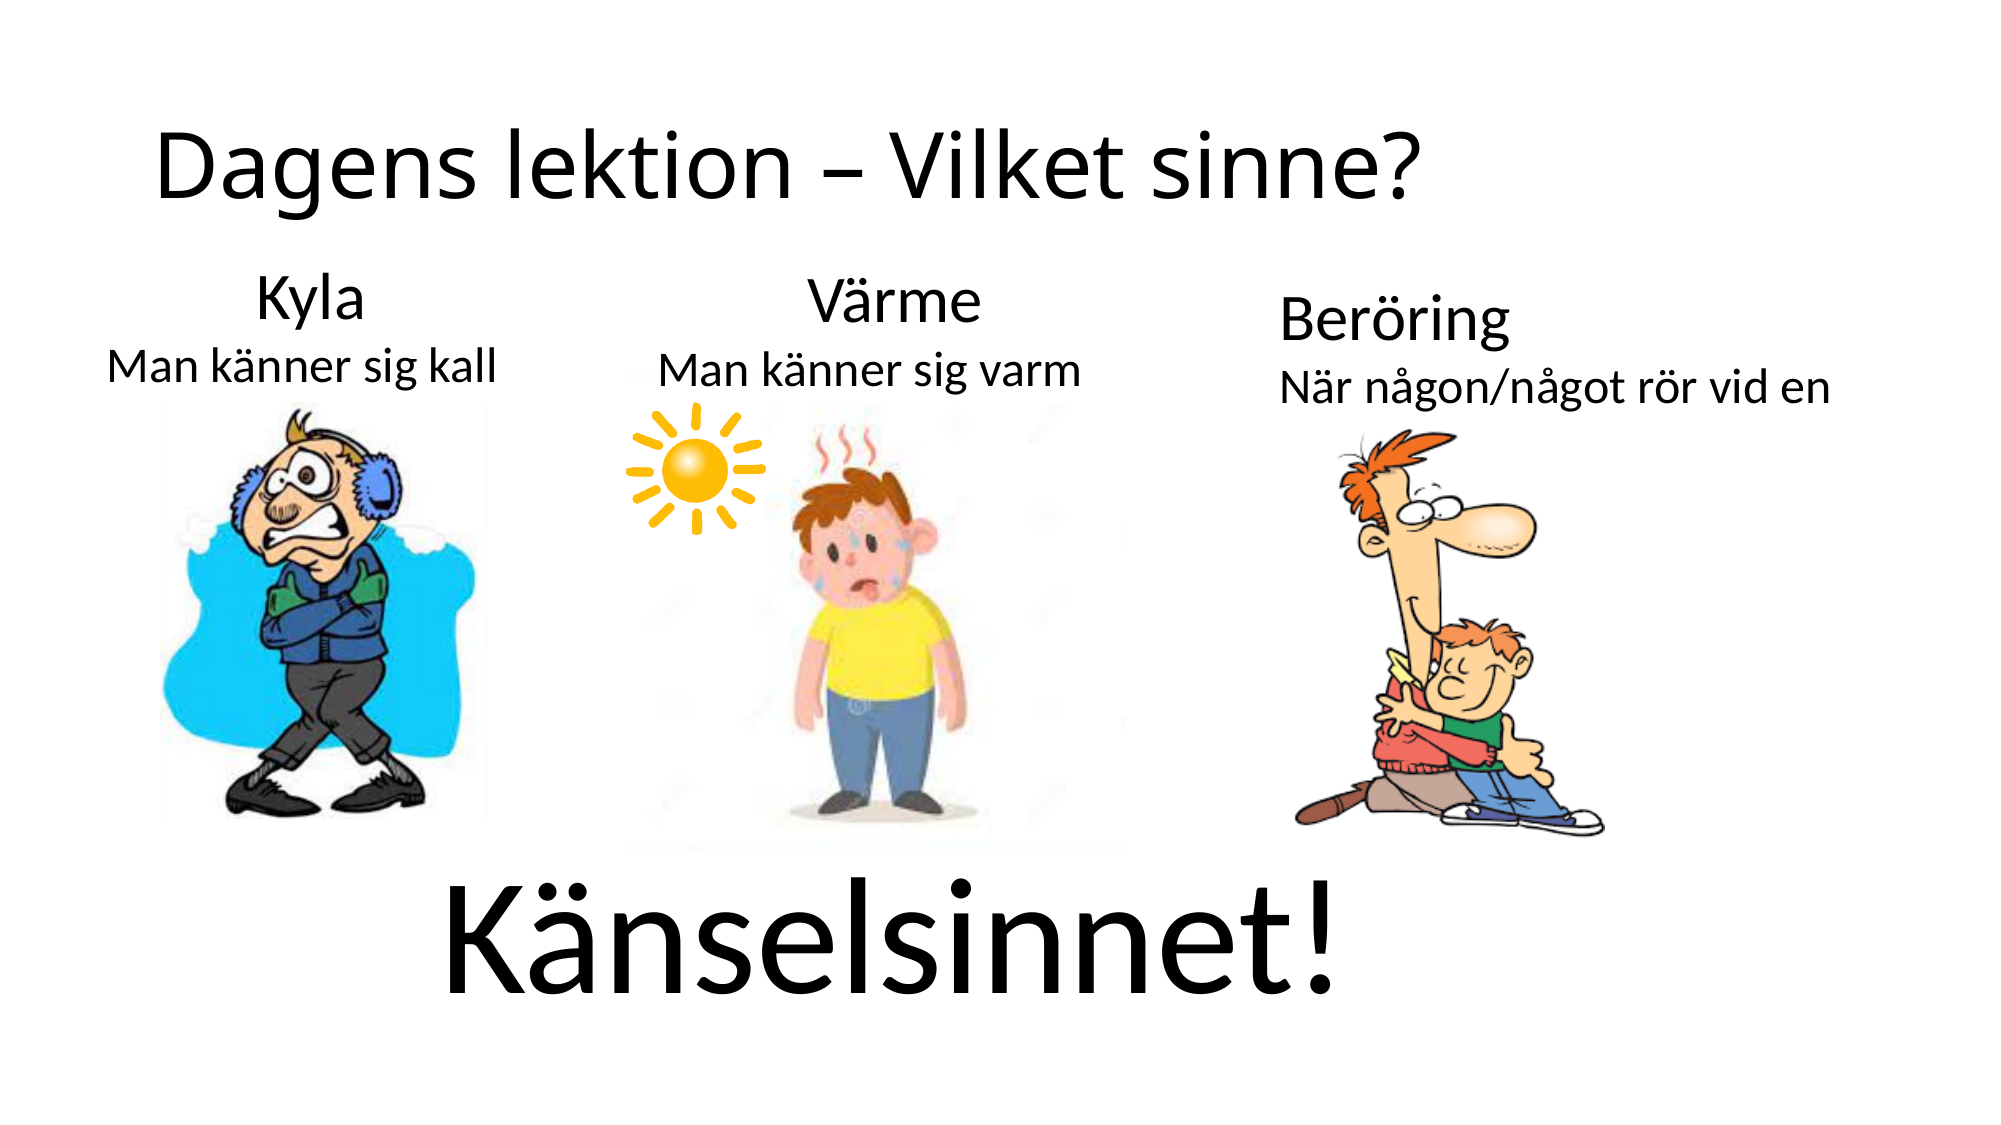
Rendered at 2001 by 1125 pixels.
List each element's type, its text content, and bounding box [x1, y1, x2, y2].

picture [160, 402, 488, 820]
text_box Beröring När någon/något rör vid en [1264, 266, 1899, 422]
picture [1294, 429, 1605, 838]
text_box Kyla Man känner sig kall [91, 245, 652, 401]
text_box Känselsinnet! [425, 819, 1510, 1034]
title Dagens lektion – Vilket sinne? [137, 59, 1863, 278]
text_box Värme Man känner sig varm [652, 248, 1221, 404]
picture [626, 370, 1126, 852]
